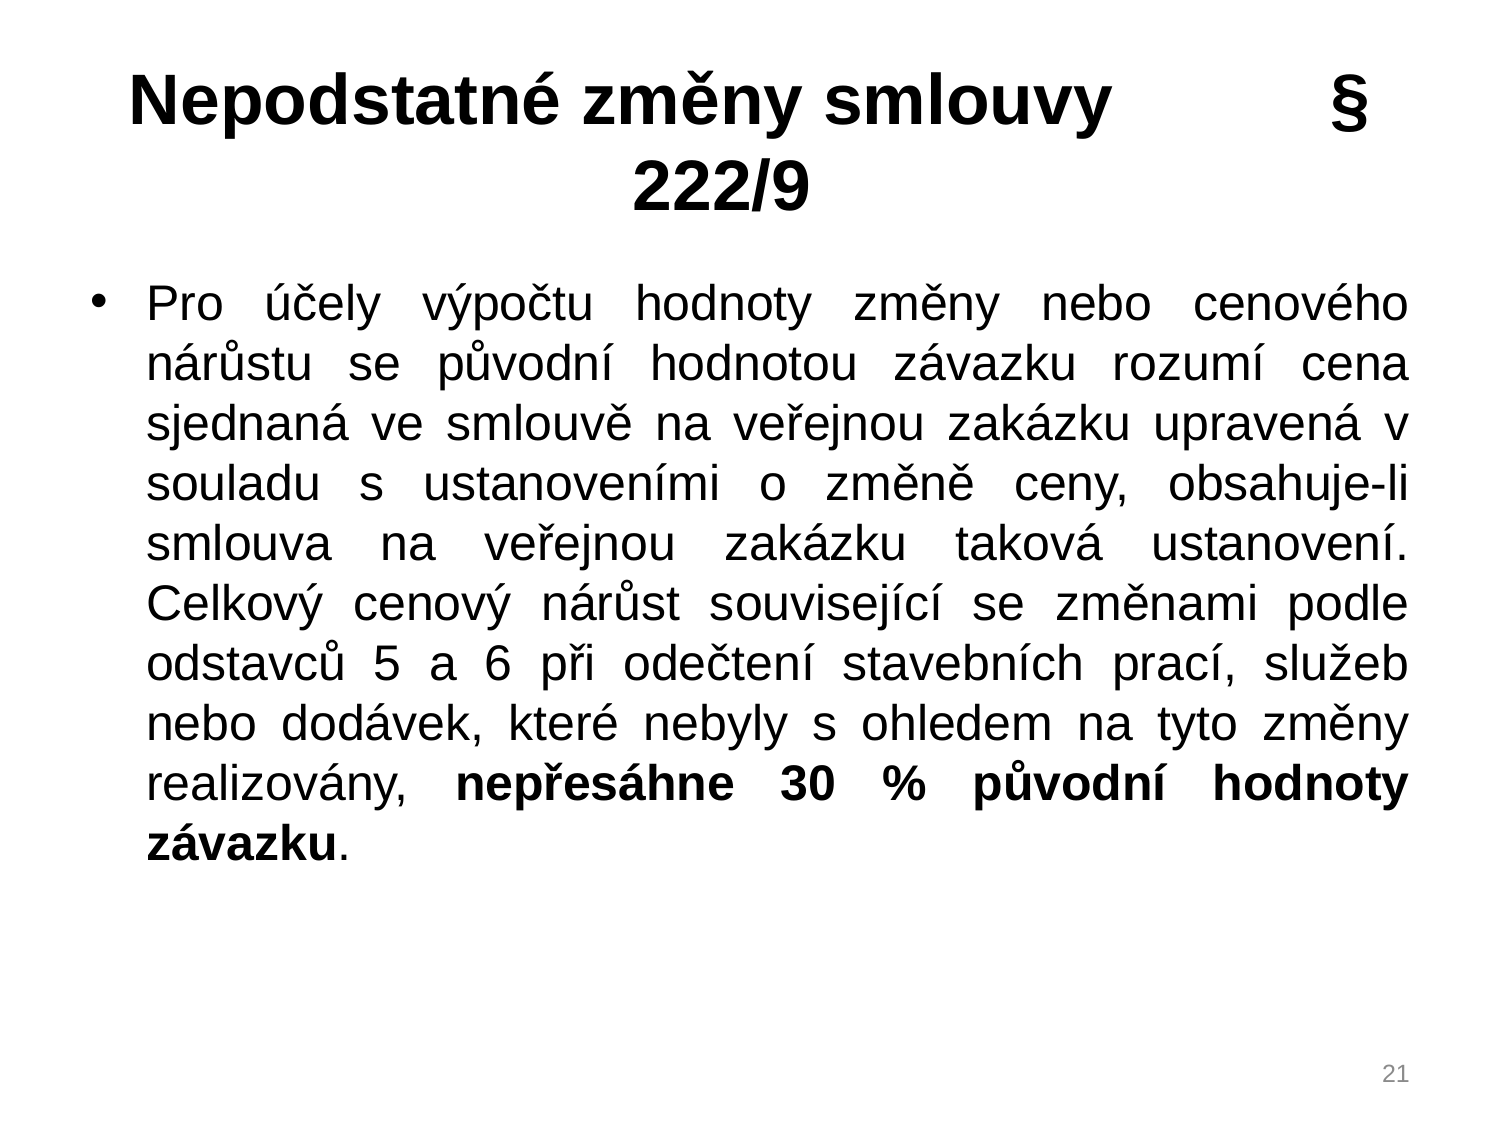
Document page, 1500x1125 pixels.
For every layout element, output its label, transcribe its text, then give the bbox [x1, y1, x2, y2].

slide_number 21 [1074, 1042, 1425, 1103]
list Pro účely výpočtu hodnoty změny nebo cenového nárůstu se původní hodnotou závazku rozumí cena sjednaná ve smlouvě na veřejnou zakázku upravená v souladu s ustanoveními o změně ceny, obsahuje-li smlouva na veřejnou zakázku taková ustanovení. Celkový cenový nárůst související se změnami podle odstavců 5 a 6 při odečtení stavebních prací, služeb nebo dodávek, které nebyly s ohledem na tyto změny realizovány, nepřesáhne 30 % původní hodnoty závazku. [75, 262, 1425, 1005]
title Nepodstatné změny smlouvy § 222/9 [75, 45, 1425, 233]
